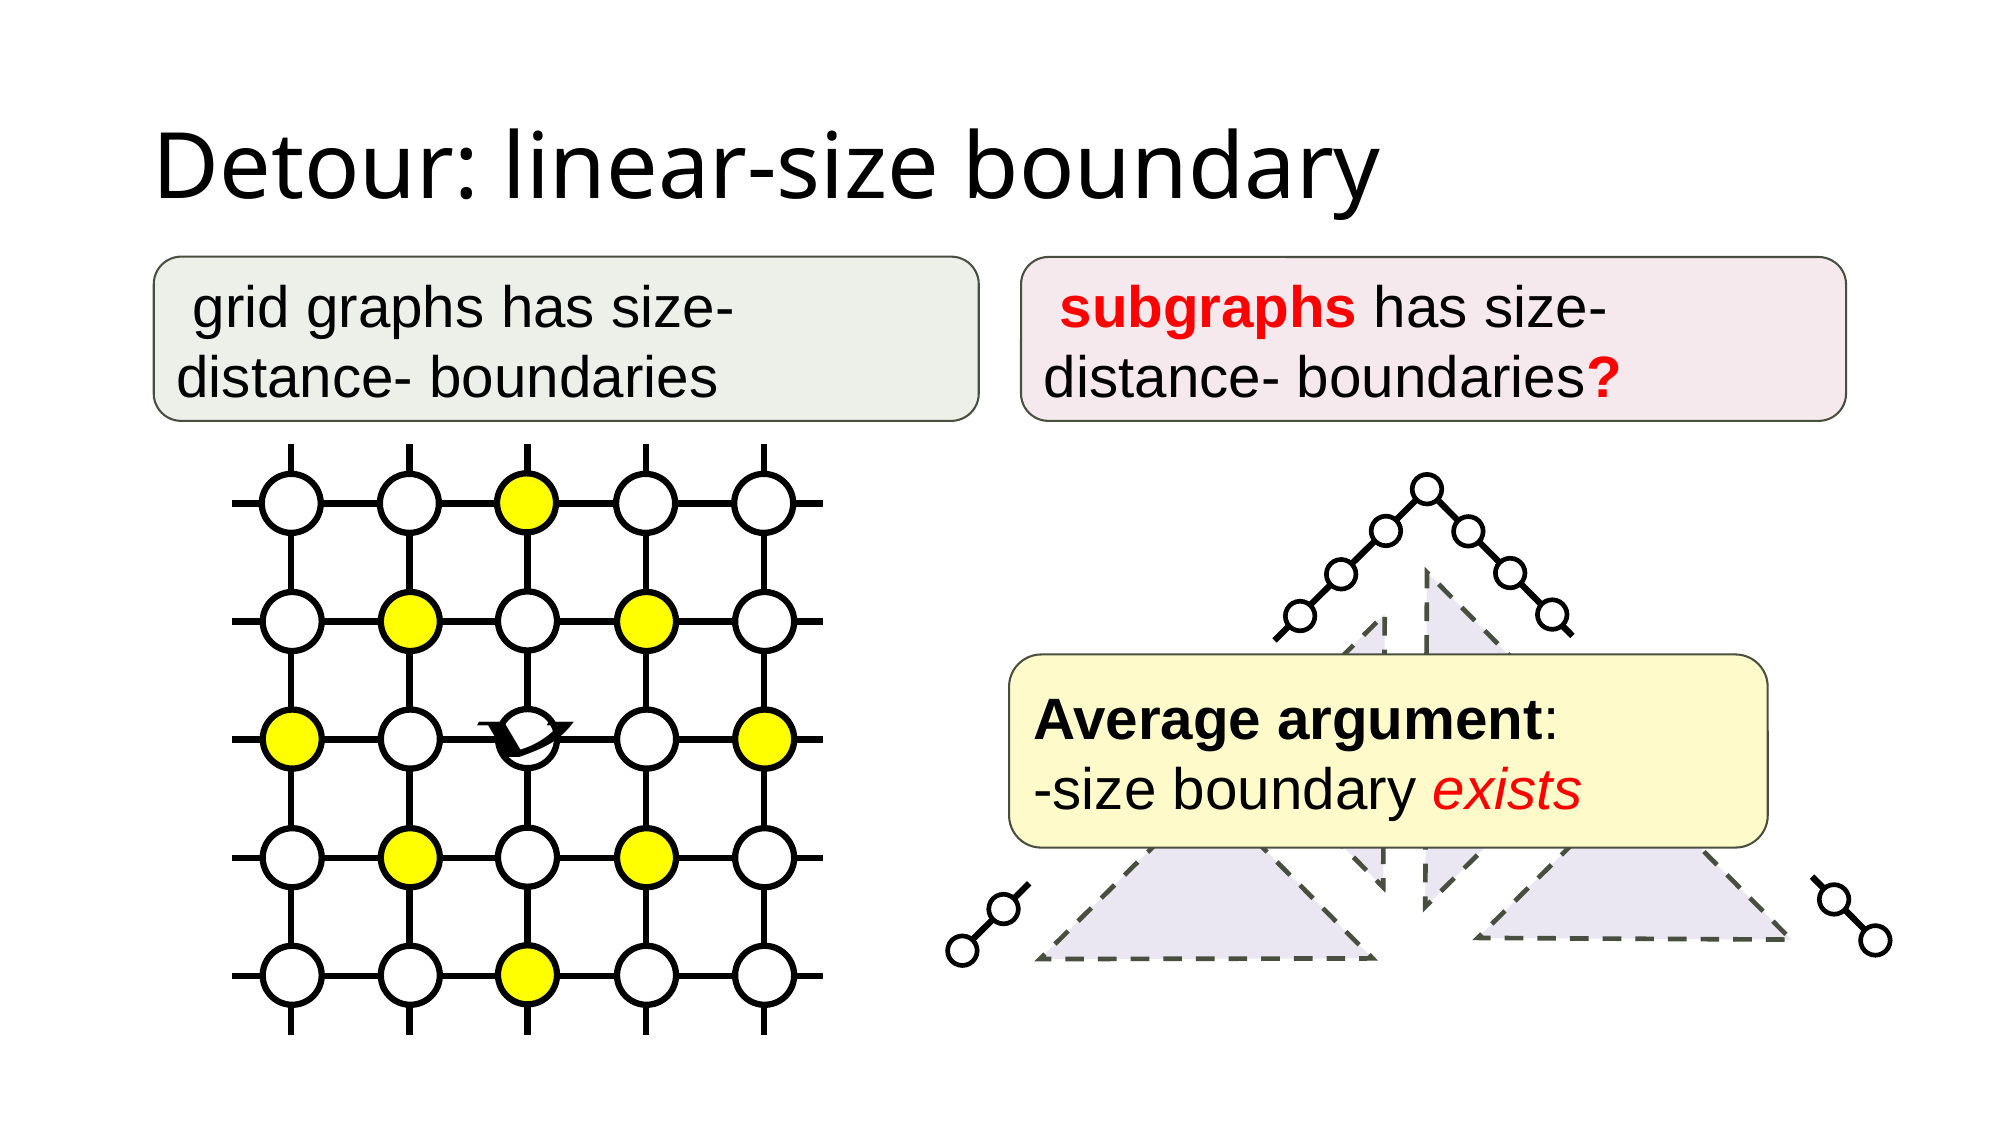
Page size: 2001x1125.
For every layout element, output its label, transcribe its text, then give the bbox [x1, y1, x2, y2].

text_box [232, 444, 823, 1035]
title Detour: linear-size boundary [137, 59, 1863, 278]
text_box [1085, 602, 1752, 1125]
